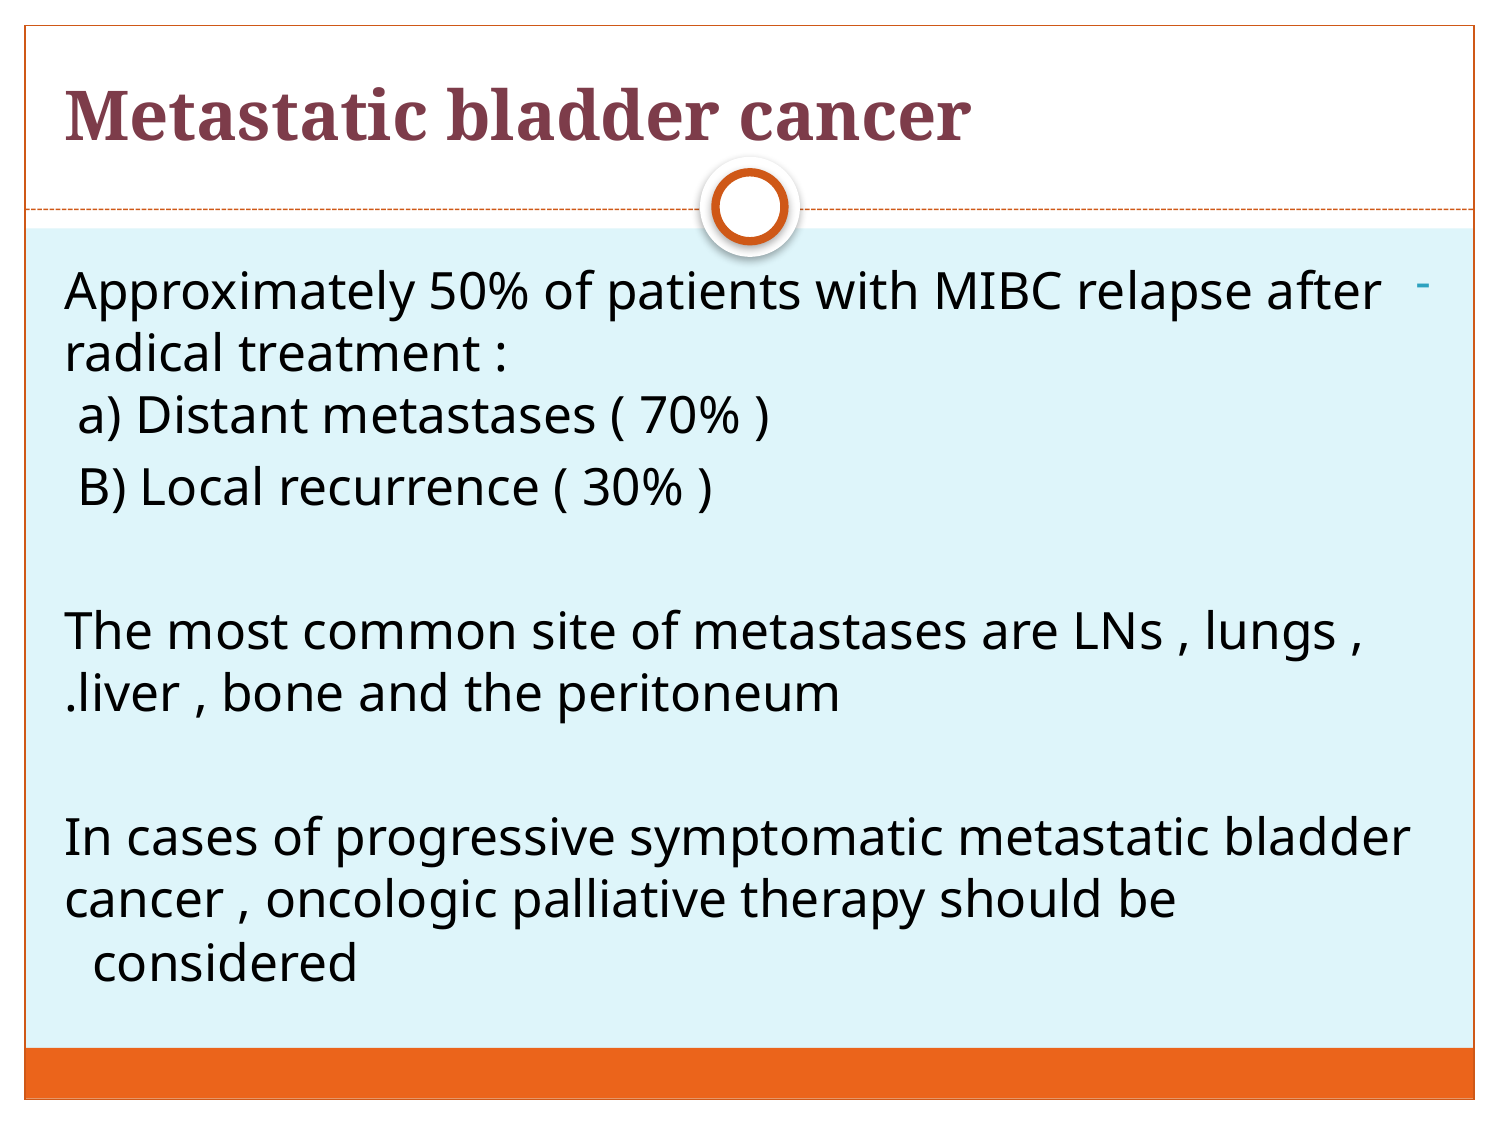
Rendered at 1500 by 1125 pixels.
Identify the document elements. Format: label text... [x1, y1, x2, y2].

title Metastatic bladder cancer [49, 37, 1450, 162]
list Approximately 50% of patients with MIBC relapse after radical treatment : a) Distant metastases ( 70% ) B) Local recurrence ( 30% ) The most common site of metastases are LNs , lungs , liver , bone and the peritoneum. In cases of progressive symptomatic metastatic bladder cancer , oncologic palliative therapy should be considered [49, 250, 1445, 1001]
